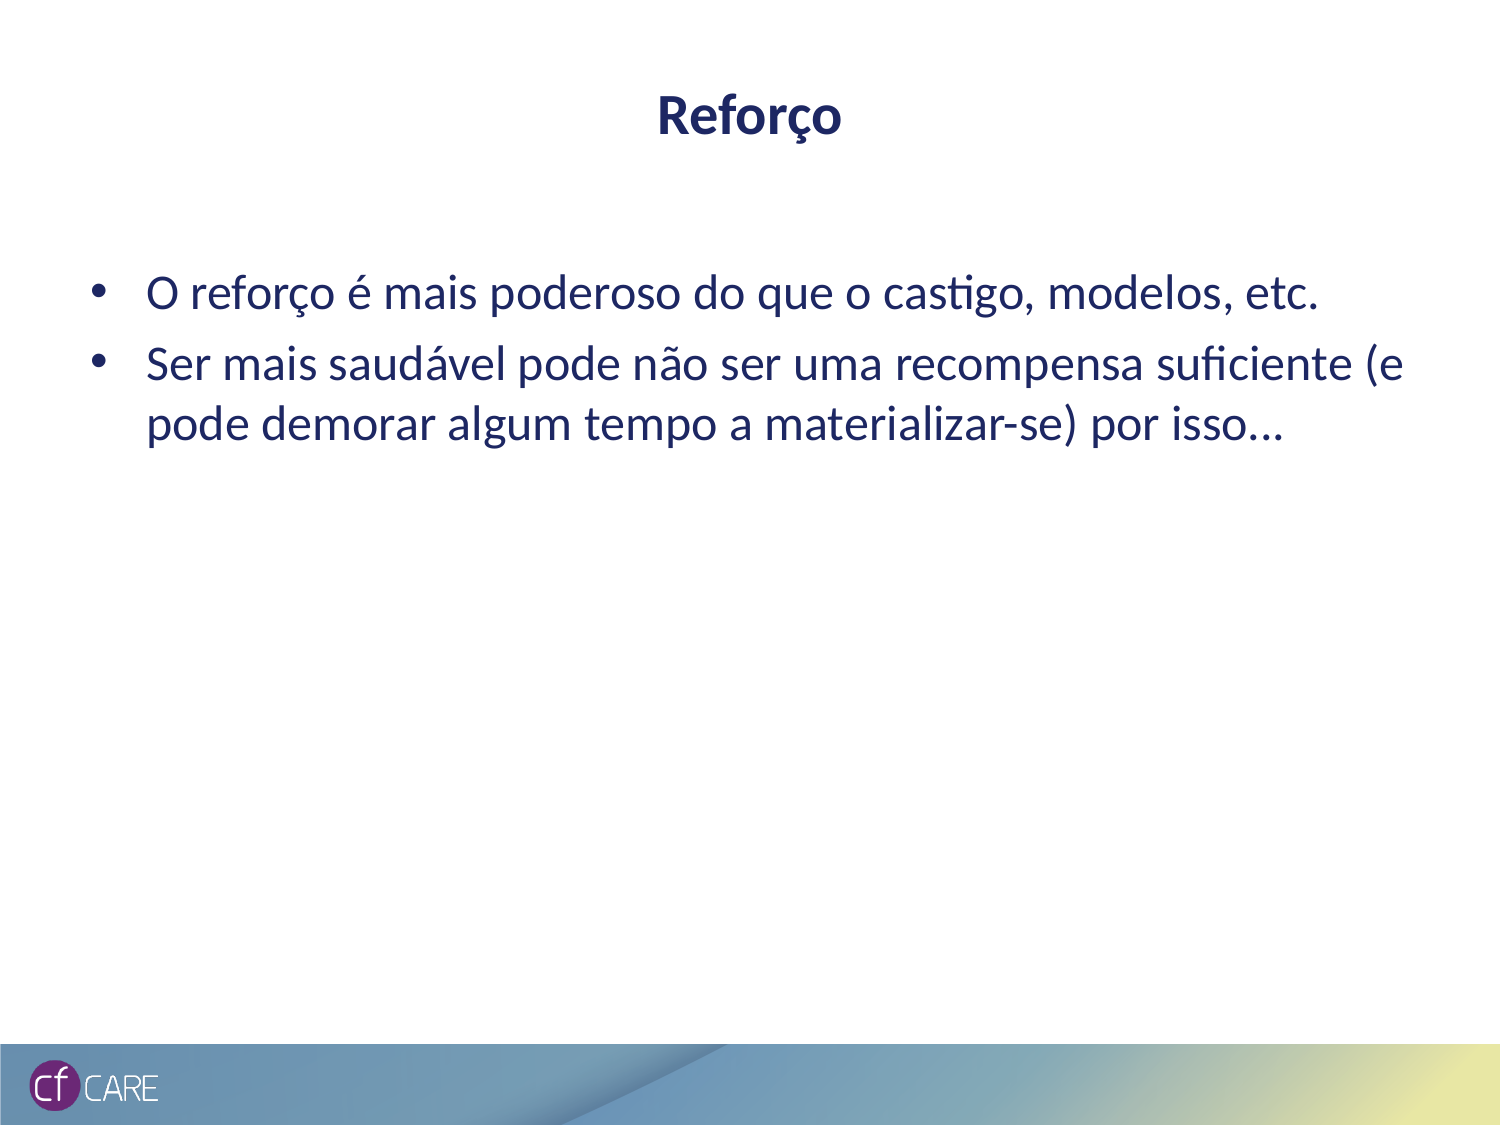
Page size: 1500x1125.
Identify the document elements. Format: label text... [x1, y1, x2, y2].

picture [0, 1044, 1500, 1125]
list O reforço é mais poderoso do que o castigo, modelos, etc. Ser mais saudável pode não ser uma recompensa suficiente (e pode demorar algum tempo a materializar-se) por isso... [75, 252, 1425, 960]
title Reforço [75, 47, 1425, 175]
